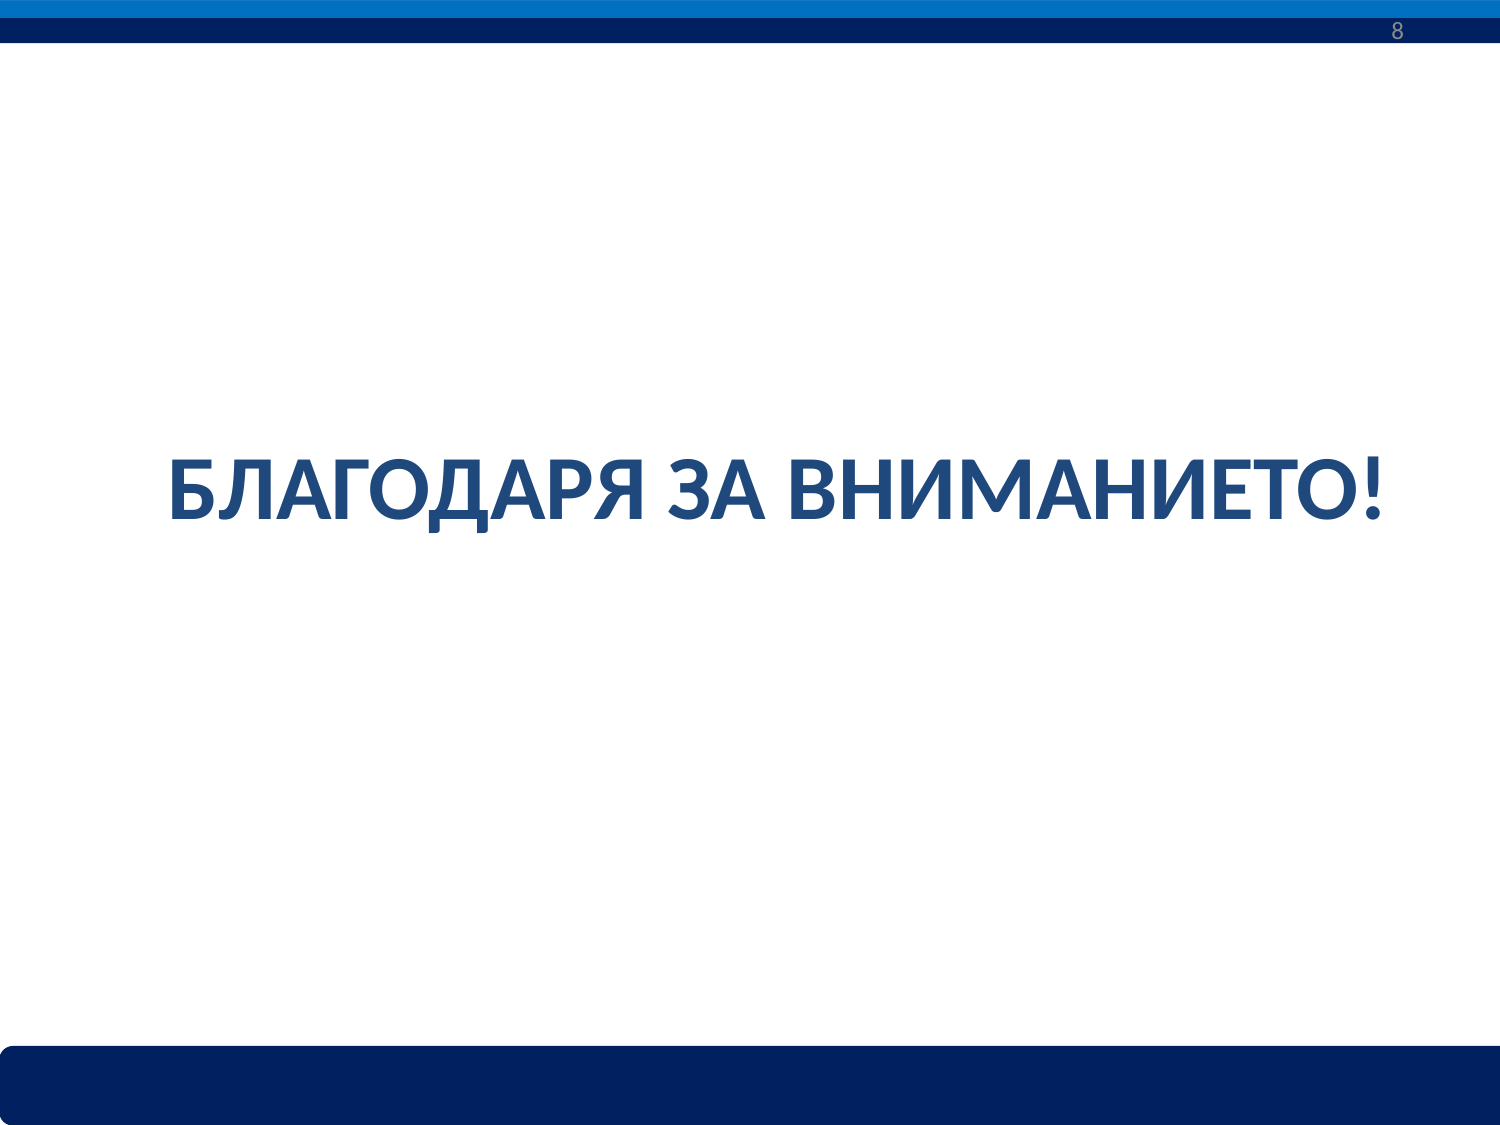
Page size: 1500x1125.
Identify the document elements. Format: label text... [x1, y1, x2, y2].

slide_number 8 [1069, 0, 1419, 60]
text_box БЛАГОДАРЯ ЗА ВНИМАНИЕТО! [153, 420, 1405, 546]
